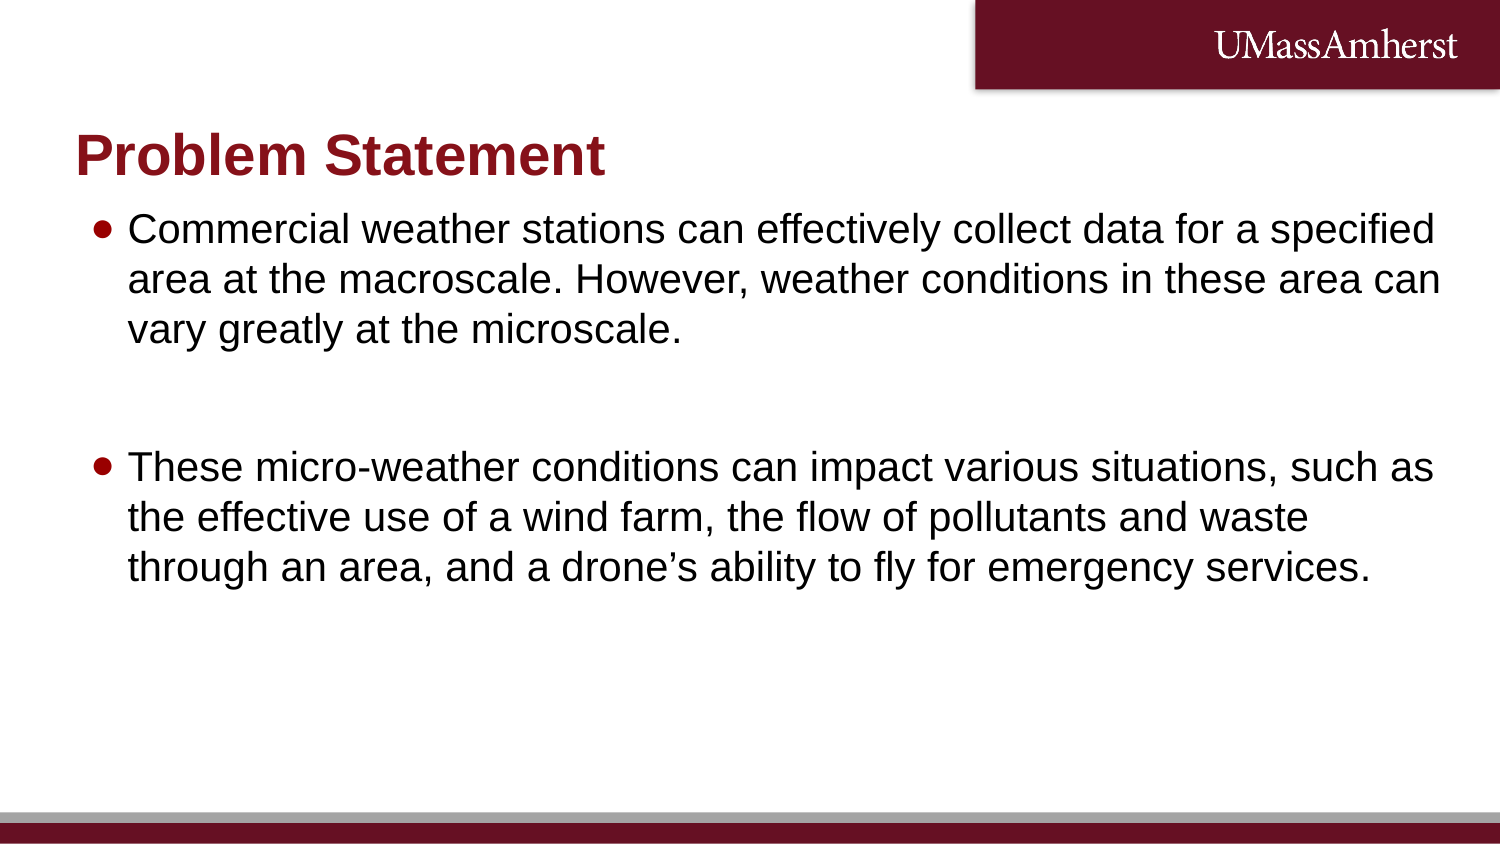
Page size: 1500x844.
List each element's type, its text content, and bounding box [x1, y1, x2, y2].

list Commercial weather stations can effectively collect data for a specified area at the macroscale. However, weather conditions in these area can vary greatly at the microscale. These micro-weather conditions can impact various situations, such as the effective use of a wind farm, the flow of pollutants and waste through an area, and a drone’s ability to fly for emergency services. [75, 194, 1465, 761]
picture [1214, 28, 1458, 59]
title Problem Statement [75, 62, 1276, 188]
